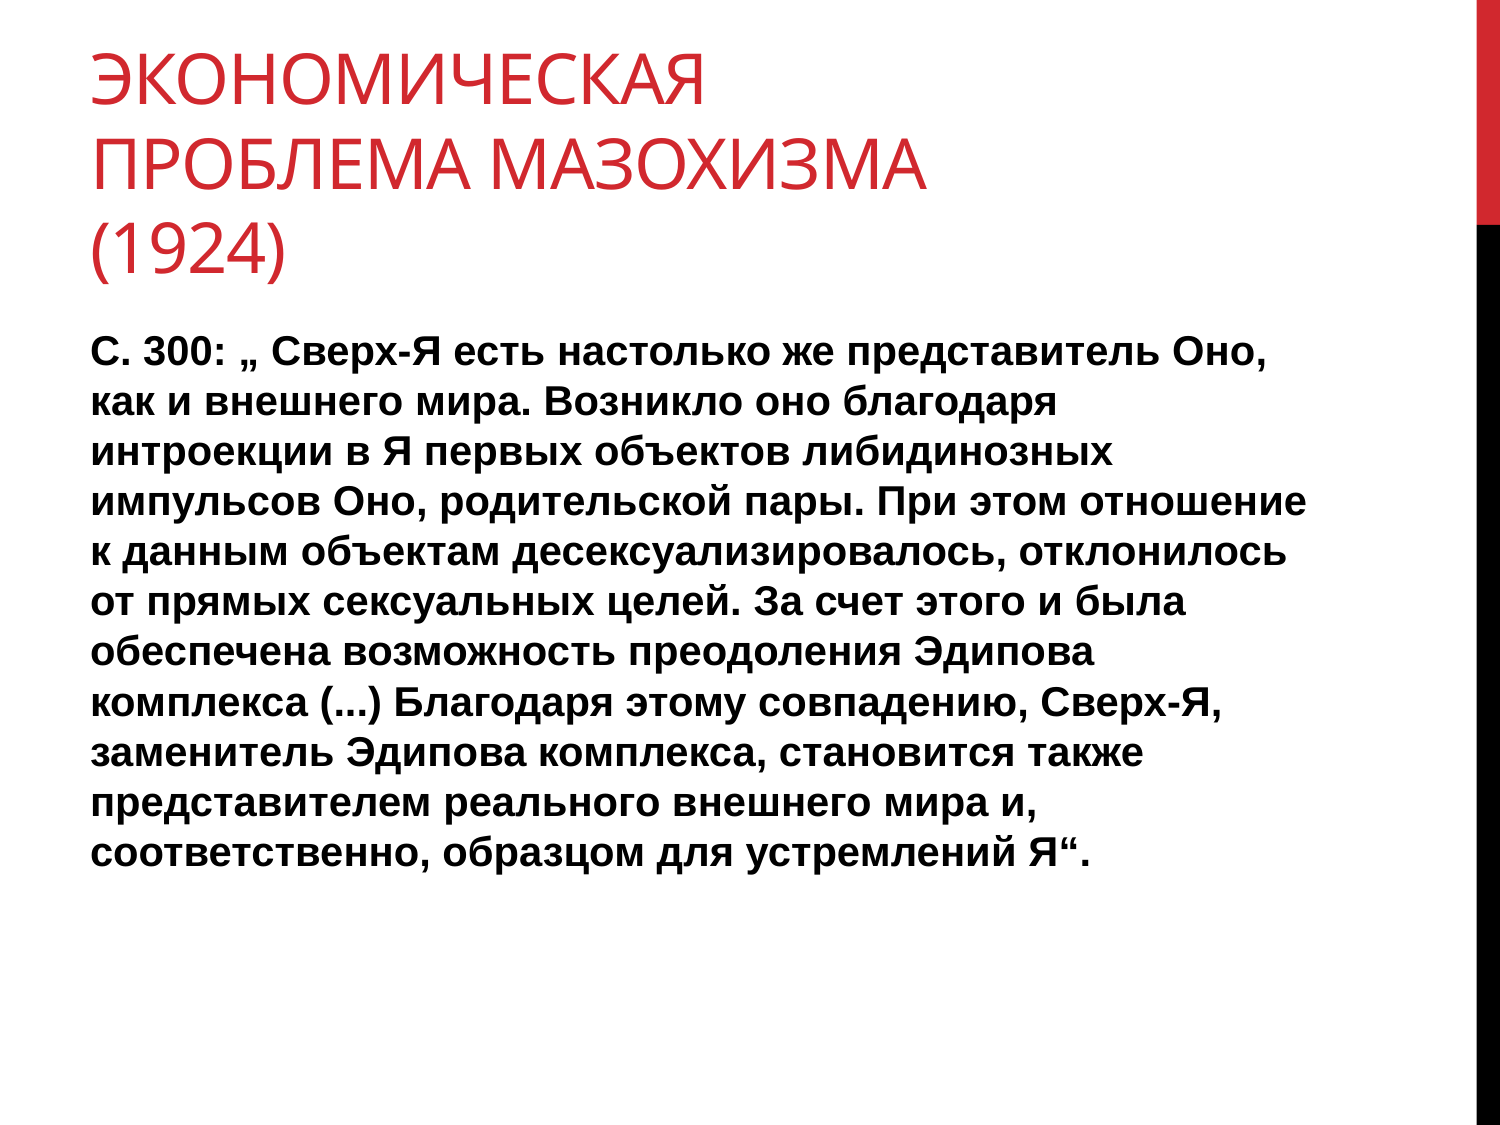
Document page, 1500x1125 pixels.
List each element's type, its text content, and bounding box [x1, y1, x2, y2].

title Экономическая проблема мазохизма (1924) [75, 25, 1025, 296]
list С. 300: „ Сверх-Я есть настолько же представитель Оно, как и внешнего мира. Возникло оно благодаря интроекции в Я первых объектов либидинозных импульсов Оно, родительской пары. При этом отношение к данным объектам десексуализировалось, отклонилось от прямых сексуальных целей. За счет этого и была обеспечена возможность преодоления Эдипова комплекса (...) Благодаря этому совпадению, Сверх-Я, заменитель Эдипова комплекса, становится также представителем реального внешнего мира и, соответственно, образцом для устремлений Я“. [75, 316, 1325, 1005]
